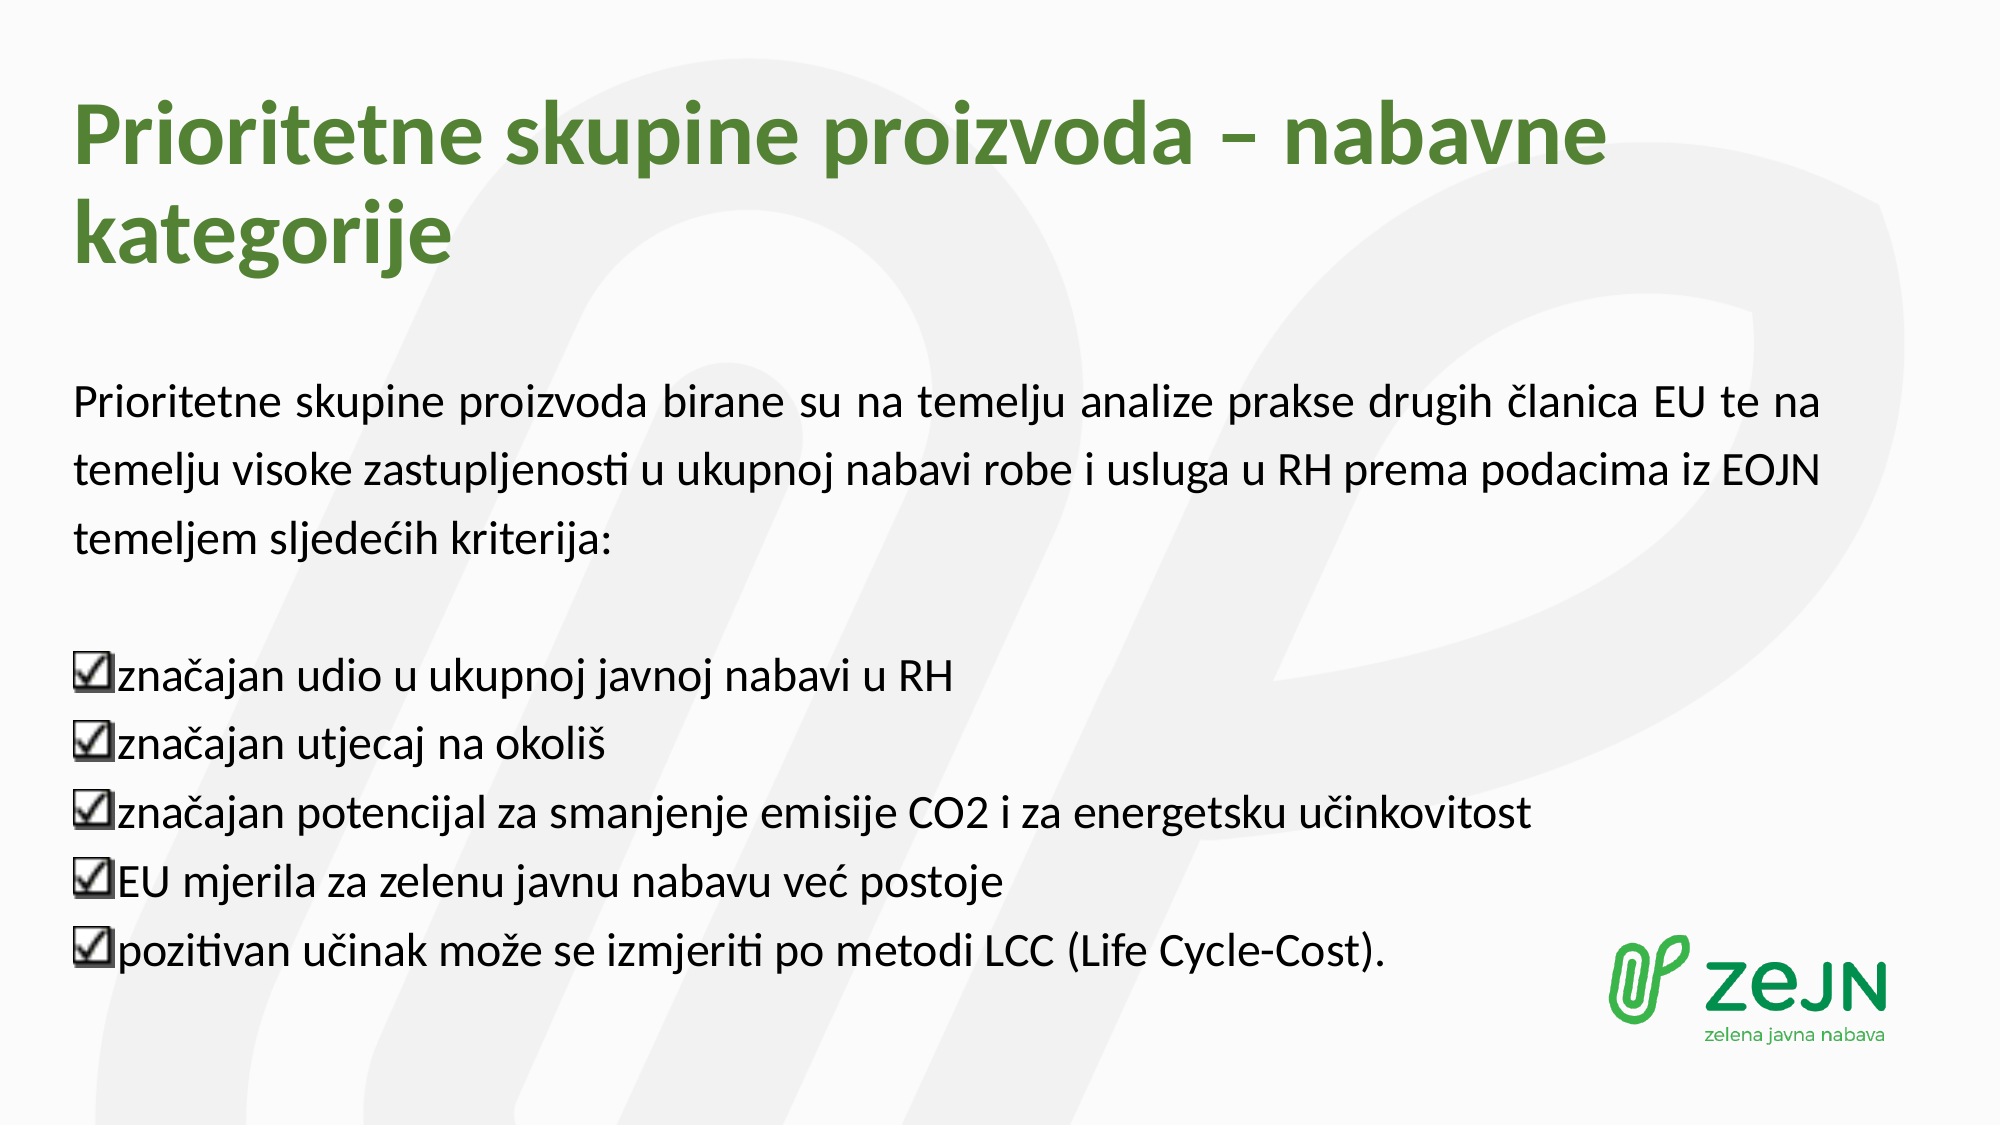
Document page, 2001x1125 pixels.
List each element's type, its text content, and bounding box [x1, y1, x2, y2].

title Prioritetne skupine proizvoda – nabavne kategorije [58, 76, 1871, 294]
list Prioritetne skupine proizvoda birane su na temelju analize prakse drugih članica EU te na temelju visoke zastupljenosti u ukupnoj nabavi robe i usluga u RH prema podacima iz EOJN temeljem sljedećih kriterija: značajan udio u ukupnoj javnoj nabavi u RH značajan utjecaj na okoliš značajan potencijal za smanjenje emisije CO2 i za energetsku učinkovitost EU mjerila za zelenu javnu nabavu već postoje pozitivan učinak može se izmjeriti po metodi LCC (Life Cycle-Cost). [58, 293, 1839, 990]
picture [0, 0, 2000, 1125]
